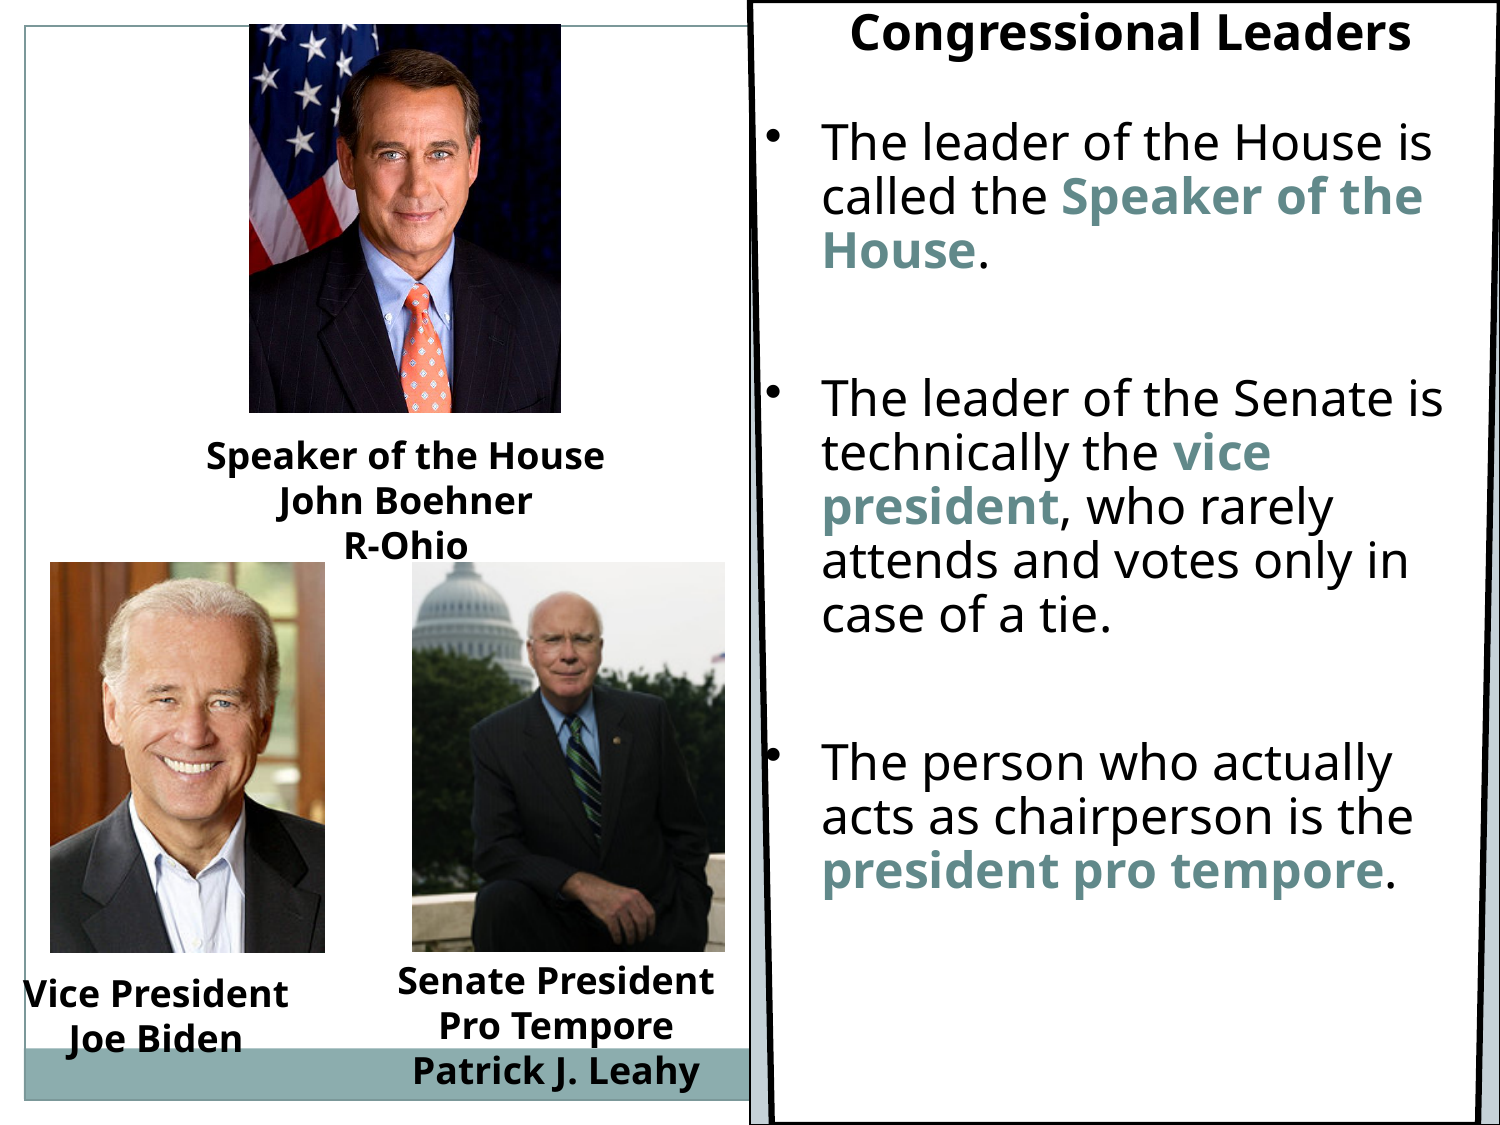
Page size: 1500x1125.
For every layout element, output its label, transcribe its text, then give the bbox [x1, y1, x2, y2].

picture [249, 24, 561, 413]
text_box The leader of the House is called the Speaker of the House. The leader of the Senate is technically the vice president, who rarely attends and votes only in case of a tie. The person who actually acts as chairperson is the president pro tempore. [749, 110, 1500, 1118]
picture [49, 562, 326, 953]
text_box Speaker of the House John Boehner R-Ohio [191, 424, 621, 620]
picture [412, 562, 726, 952]
text_box Congressional Leaders [762, 0, 1500, 95]
text_box [1479, 1118, 1500, 1125]
text_box [749, 1118, 771, 1125]
text_box Vice President Joe Biden [0, 962, 313, 1068]
text_box [771, 1118, 1479, 1125]
text_box Senate President Pro Tempore Patrick J. Leahy [374, 949, 738, 1100]
text_box [749, 0, 1499, 110]
